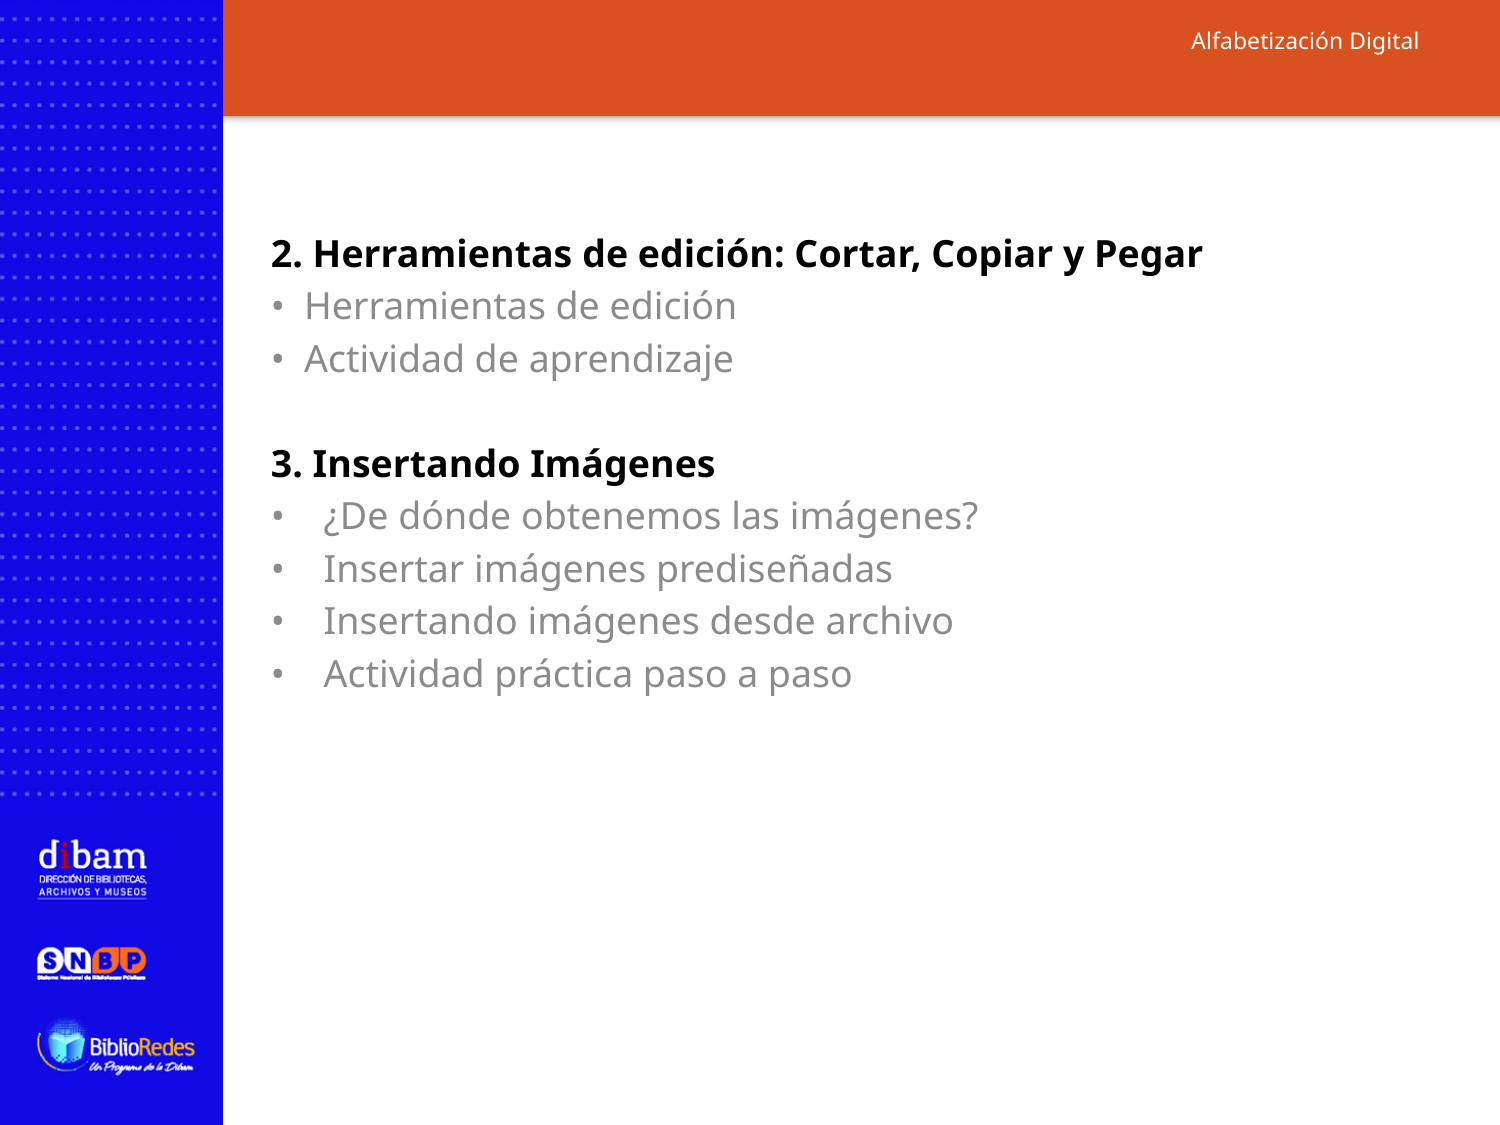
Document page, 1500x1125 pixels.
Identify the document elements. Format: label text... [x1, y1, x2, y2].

subtitle 2. Herramientas de edición: Cortar, Copiar y Pegar • Herramientas de edición • Actividad de aprendizaje 3. Insertando Imágenes • ¿De dónde obtenemos las imágenes? • Insertar imágenes prediseñadas • Insertando imágenes desde archivo • Actividad práctica paso a paso [255, 138, 1481, 1055]
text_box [225, 0, 1500, 117]
picture [0, 0, 223, 1125]
